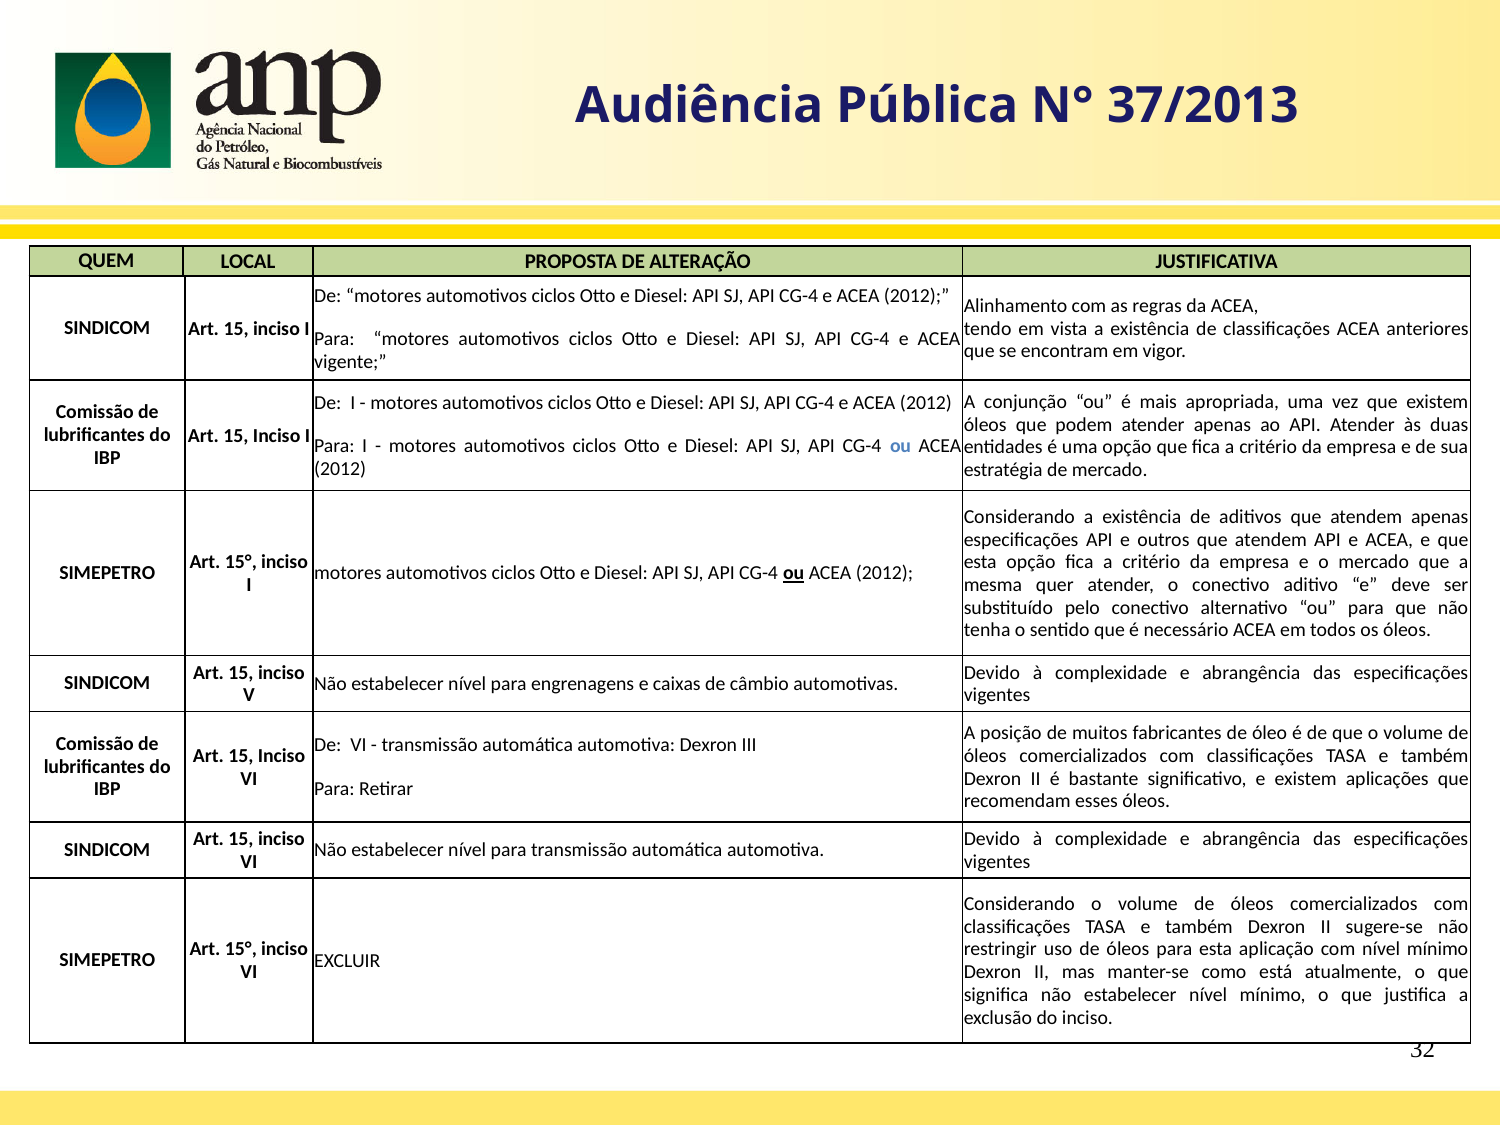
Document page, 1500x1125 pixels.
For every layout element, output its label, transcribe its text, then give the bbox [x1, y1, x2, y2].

table_cell De: VI - transmissão automática automotiva: Dexron III Para: Retirar [314, 712, 962, 821]
table_cell Considerando o volume de óleos comercializados com classificações TASA e também Dexron II sugere-se não restringir uso de óleos para esta aplicação com nível mínimo Dexron II, mas manter-se como está atualmente, o que significa não estabelecer nível mínimo, o que justifica a exclusão do inciso. [963, 879, 1470, 1042]
table_cell Art. 15°, inciso I [186, 491, 312, 655]
table_cell Comissão de lubrificantes do IBP [30, 712, 184, 821]
table_cell Comissão de lubrificantes do IBP [30, 381, 184, 490]
table_cell SIMEPETRO [30, 491, 184, 655]
table_cell A conjunção “ou” é mais apropriada, uma vez que existem óleos que podem atender apenas ao API. Atender às duas entidades é uma opção que fica a critério da empresa e de sua estratégia de mercado. [963, 381, 1470, 490]
table_cell SIMEPETRO [30, 879, 184, 1042]
table_header JUSTIFICATIVA [963, 247, 1470, 275]
table_cell SINDICOM [30, 823, 184, 877]
table_cell Art. 15, inciso V [186, 656, 312, 711]
table_header SINDICOM [30, 277, 184, 379]
table_cell Não estabelecer nível para transmissão automática automotiva. [314, 823, 962, 877]
table_cell Devido à complexidade e abrangência das especificações vigentes [963, 656, 1470, 711]
table_cell Devido à complexidade e abrangência das especificações vigentes [963, 823, 1470, 877]
table_header De: “motores automotivos ciclos Otto e Diesel: API SJ, API CG-4 e ACEA (2012);” Para: “motores automotivos ciclos Otto e Diesel: API SJ, API CG-4 e ACEA vigente;” [314, 277, 962, 379]
table_header PROPOSTA DE ALTERAÇÃO [314, 247, 962, 275]
table_cell Considerando a existência de aditivos que atendem apenas especificações API e outros que atendem API e ACEA, e que esta opção fica a critério da empresa e o mercado que a mesma quer atender, o conectivo aditivo “e” deve ser substituído pelo conectivo alternativo “ou” para que não tenha o sentido que é necessário ACEA em todos os óleos. [963, 491, 1470, 655]
table_cell Art. 15, inciso VI [186, 823, 312, 877]
table_cell De: I - motores automotivos ciclos Otto e Diesel: API SJ, API CG-4 e ACEA (2012) Para: I - motores automotivos ciclos Otto e Diesel: API SJ, API CG-4 ou ACEA (2012) [314, 381, 962, 490]
table_cell EXCLUIR [314, 879, 962, 1042]
table_cell Art. 15, Inciso VI [186, 712, 312, 821]
table_header LOCAL [184, 247, 312, 275]
table_header QUEM [30, 247, 182, 275]
table_cell A posição de muitos fabricantes de óleo é de que o volume de óleos comercializados com classificações TASA e também Dexron II é bastante significativo, e existem aplicações que recomendam esses óleos. [963, 712, 1470, 821]
table_cell Não estabelecer nível para engrenagens e caixas de câmbio automotivas. [314, 656, 962, 711]
table_header Alinhamento com as regras da ACEA, tendo em vista a existência de classificações ACEA anteriores que se encontram em vigor. [963, 277, 1470, 379]
table_cell SINDICOM [30, 656, 184, 711]
table_cell Art. 15, Inciso I [186, 381, 312, 490]
table_cell motores automotivos ciclos Otto e Diesel: API SJ, API CG-4 ou ACEA (2012); [314, 491, 962, 655]
picture [0, 0, 1500, 1125]
text_box Audiência Pública N° 37/2013 [480, 65, 1395, 141]
table_header Art. 15, inciso I [186, 277, 312, 379]
table_cell Art. 15°, inciso VI [186, 879, 312, 1042]
